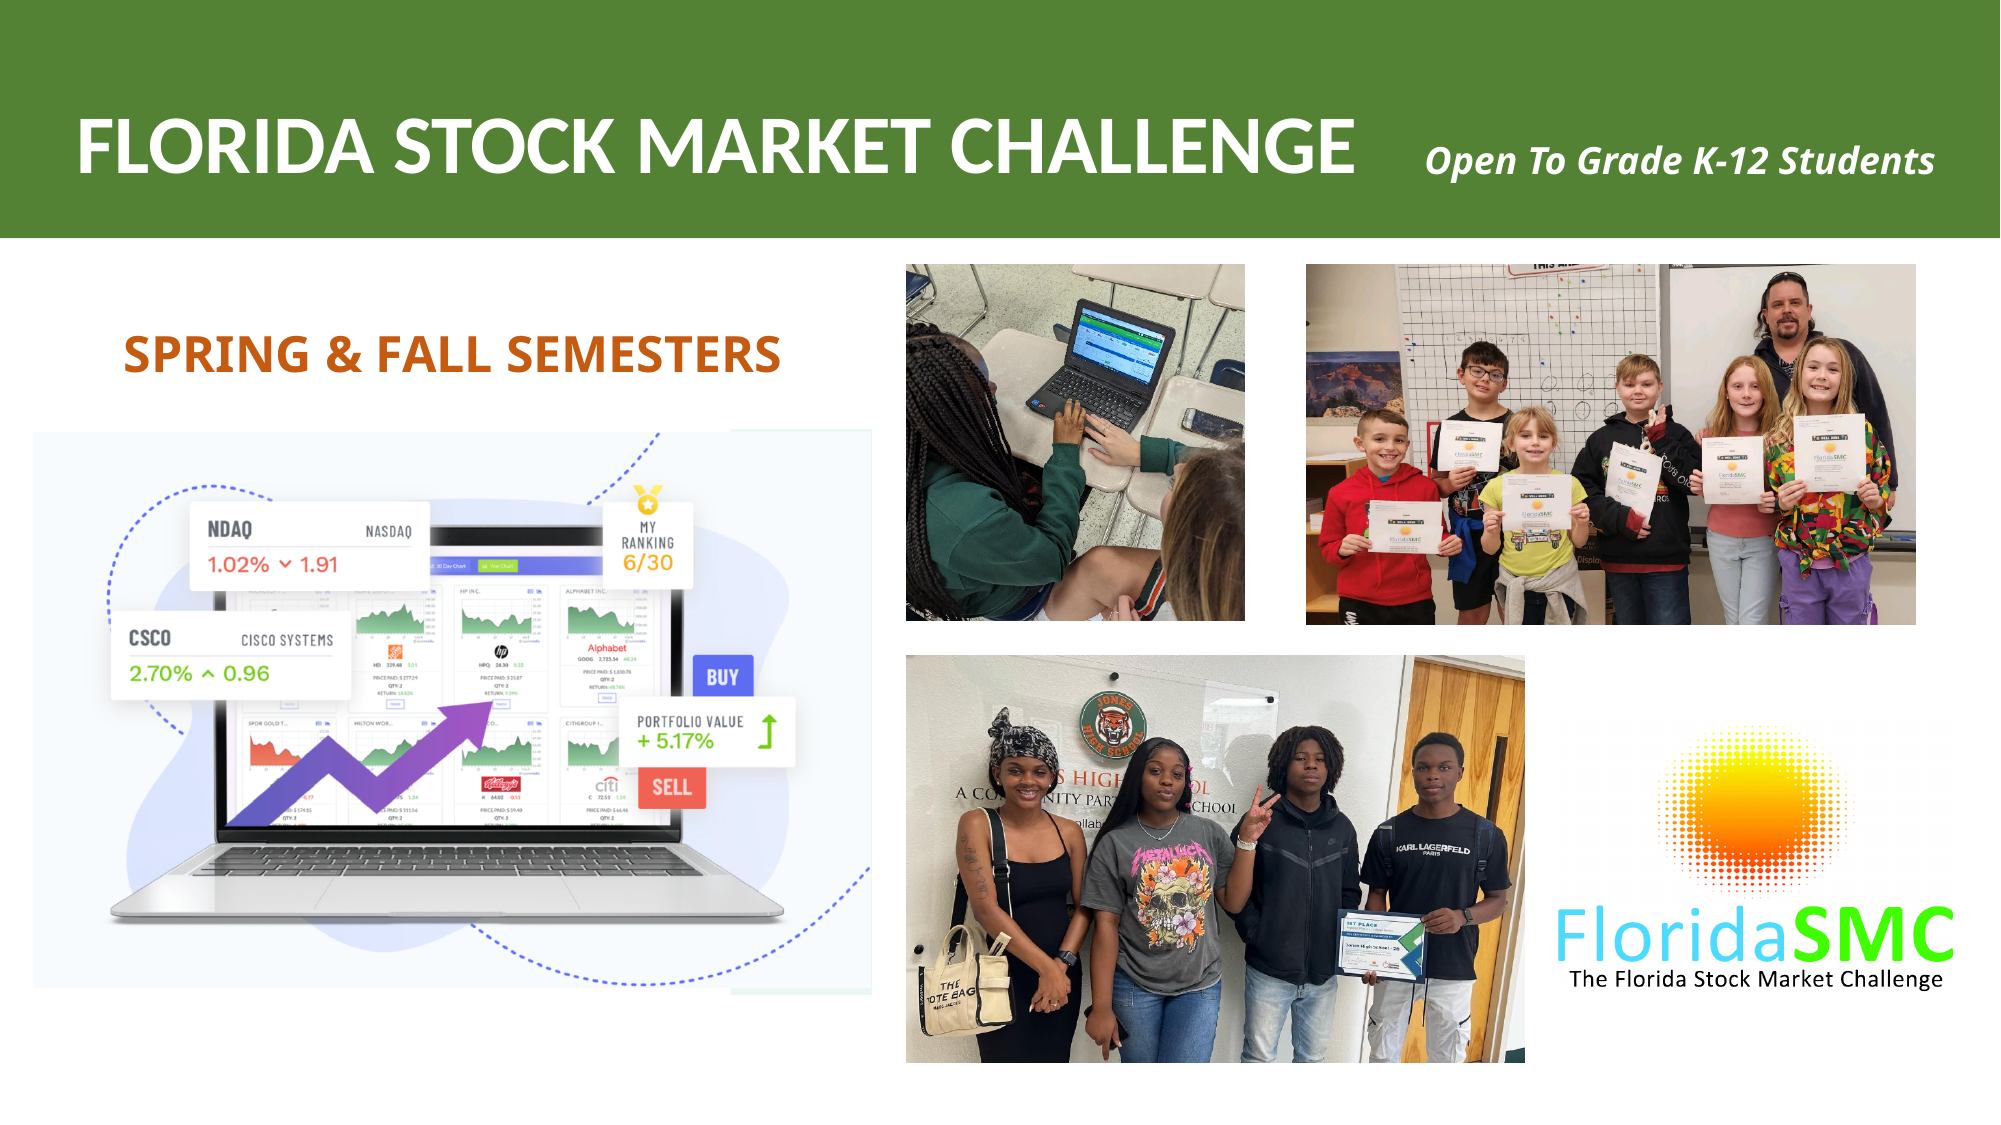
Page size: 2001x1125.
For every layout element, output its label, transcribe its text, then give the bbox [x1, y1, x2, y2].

text_box [0, 0, 2000, 239]
picture [906, 655, 1525, 1063]
text_box SPRING & FALL SEMESTERS [33, 314, 872, 390]
text_box Open To Grade K-12 Students [1180, 130, 2000, 190]
picture [1306, 264, 1916, 625]
picture [906, 264, 1245, 621]
picture [1553, 718, 1966, 995]
picture [33, 429, 872, 995]
text_box FLORIDA STOCK MARKET CHALLENGE [61, 82, 1939, 268]
